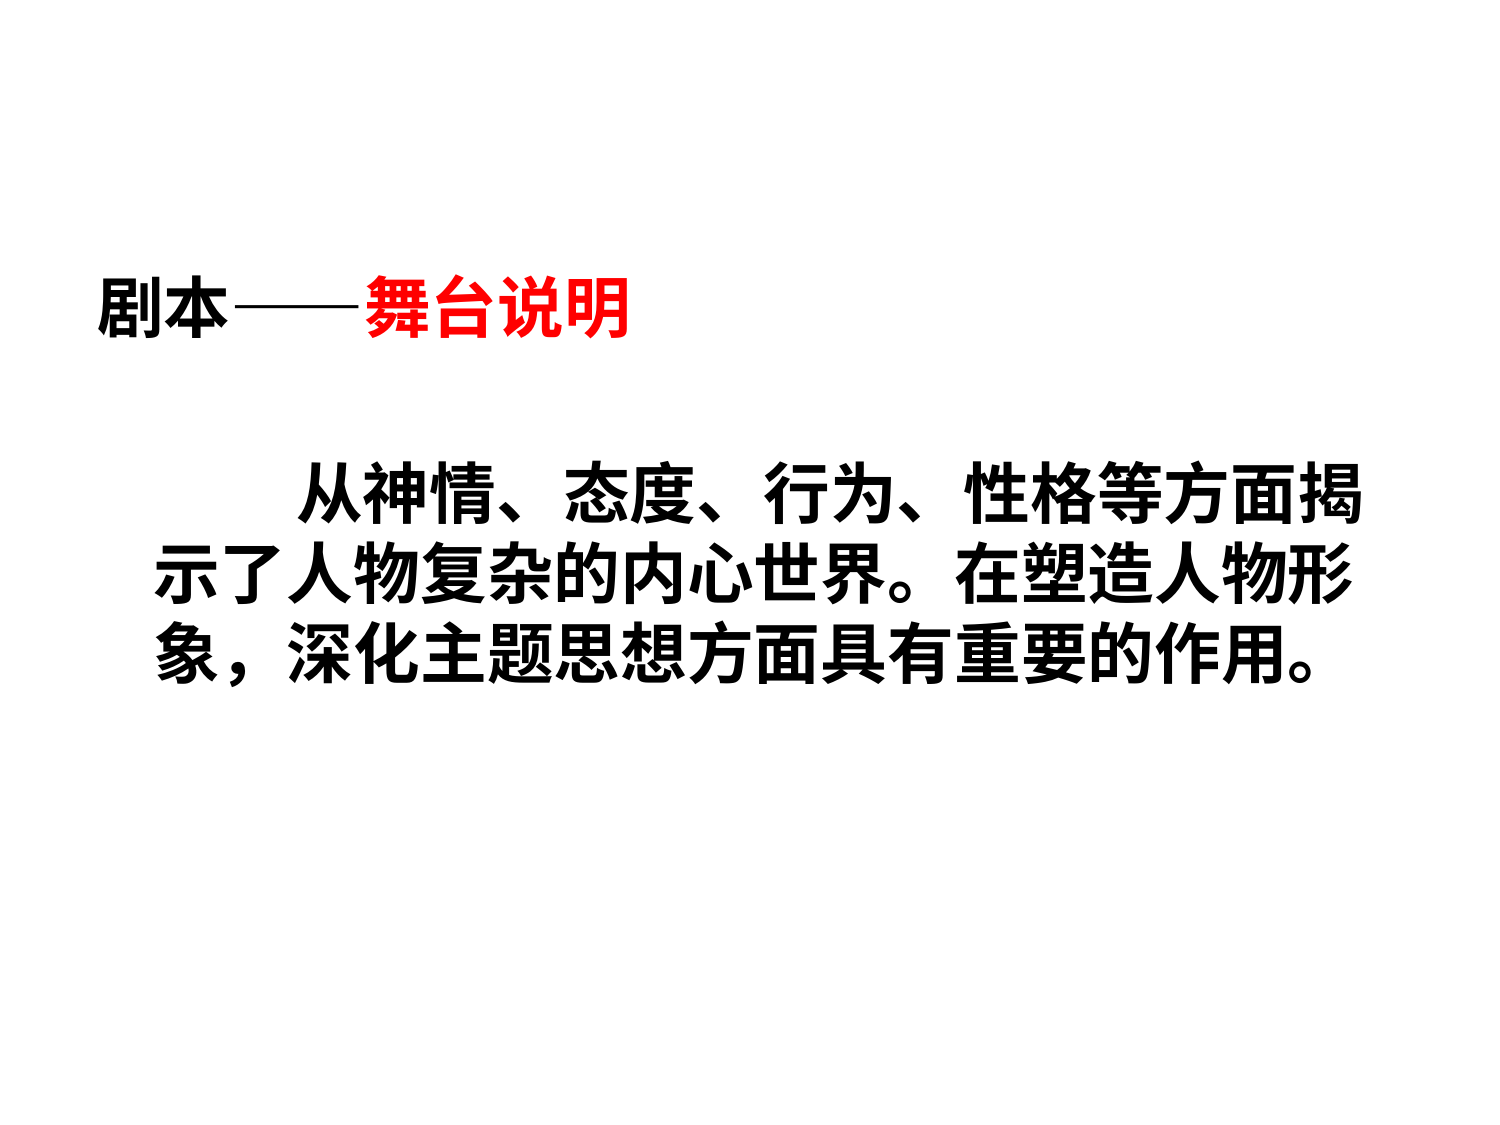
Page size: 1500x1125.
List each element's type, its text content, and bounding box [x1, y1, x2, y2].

list 剧本——舞台说明 从神情、态度、行为、性格等方面揭示了人物复杂的内心世界。在塑造人物形象，深化主题思想方面具有重要的作用。 [82, 257, 1432, 1001]
